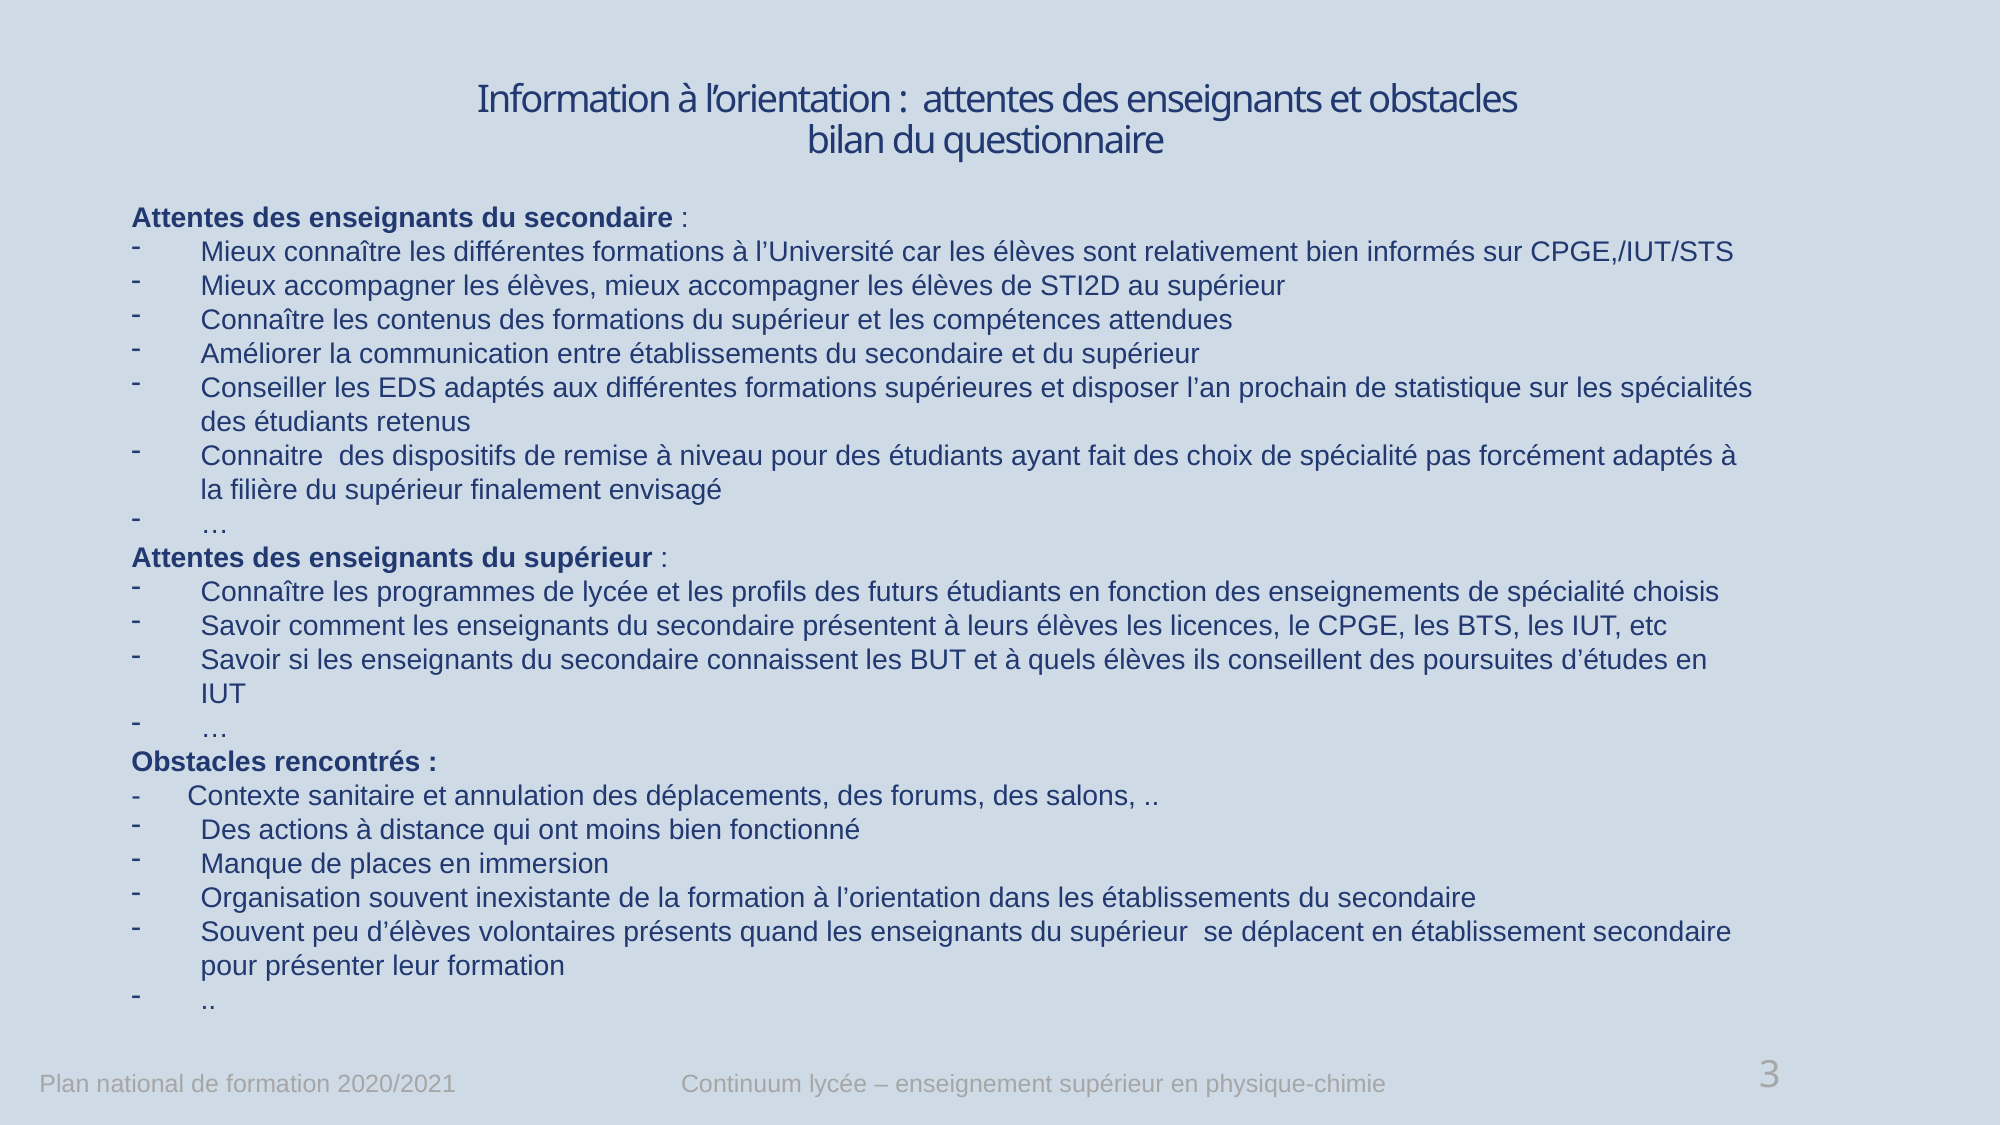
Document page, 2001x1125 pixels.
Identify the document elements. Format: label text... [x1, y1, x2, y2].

slide_number 3 [1744, 1042, 1996, 1103]
title Information à l’orientation : attentes des enseignants et obstacles bilan du questionnaire [0, 18, 1996, 169]
subtitle Attentes des enseignants du secondaire : Mieux connaître les différentes formations à l’Université car les élèves sont relativement bien informés sur CPGE,/IUT/STS Mieux accompagner les élèves, mieux accompagner les élèves de STI2D au supérieur Connaître les contenus des formations du supérieur et les compétences attendues Améliorer la communication entre établissements du secondaire et du supérieur Conseiller les EDS adaptés aux différentes formations supérieures et disposer l’an prochain de statistique sur les spécialités des étudiants retenus Connaitre des dispositifs de remise à niveau pour des étudiants ayant fait des choix de spécialité pas forcément adaptés à la filière du supérieur finalement envisagé … Attentes des enseignants du supérieur : Connaître les programmes de lycée et les profils des futurs étudiants en fonction des enseignements de spécialité choisis Savoir comment les enseignants du secondaire présentent à leurs élèves les licences, le CPGE, les BTS, les IUT, etc Savoir si les enseignants du secondaire connaissent les BUT et à quels élèves ils conseillent des poursuites d’études en IUT … Obstacles rencontrés : - Contexte sanitaire et annulation des déplacements, des forums, des salons, .. Des actions à distance qui ont moins bien fonctionné Manque de places en immersion Organisation souvent inexistante de la formation à l’orientation dans les établissements du secondaire Souvent peu d’élèves volontaires présents quand les enseignants du supérieur se déplacent en établissement secondaire pour présenter leur formation .. [116, 191, 1777, 1089]
